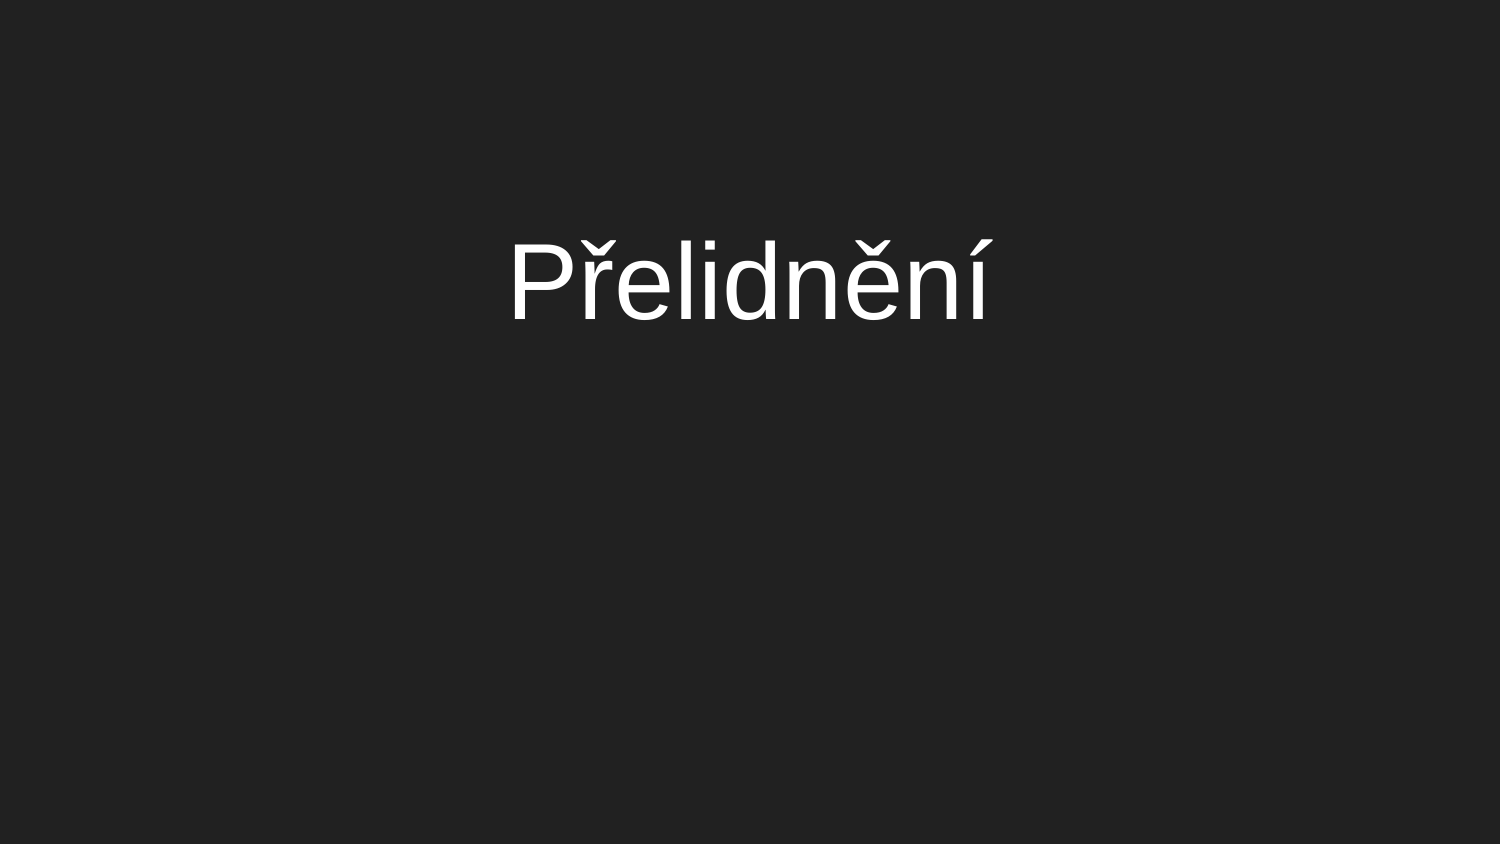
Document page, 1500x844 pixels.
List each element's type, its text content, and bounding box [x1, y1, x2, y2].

title Přelidnění [51, 20, 1449, 358]
